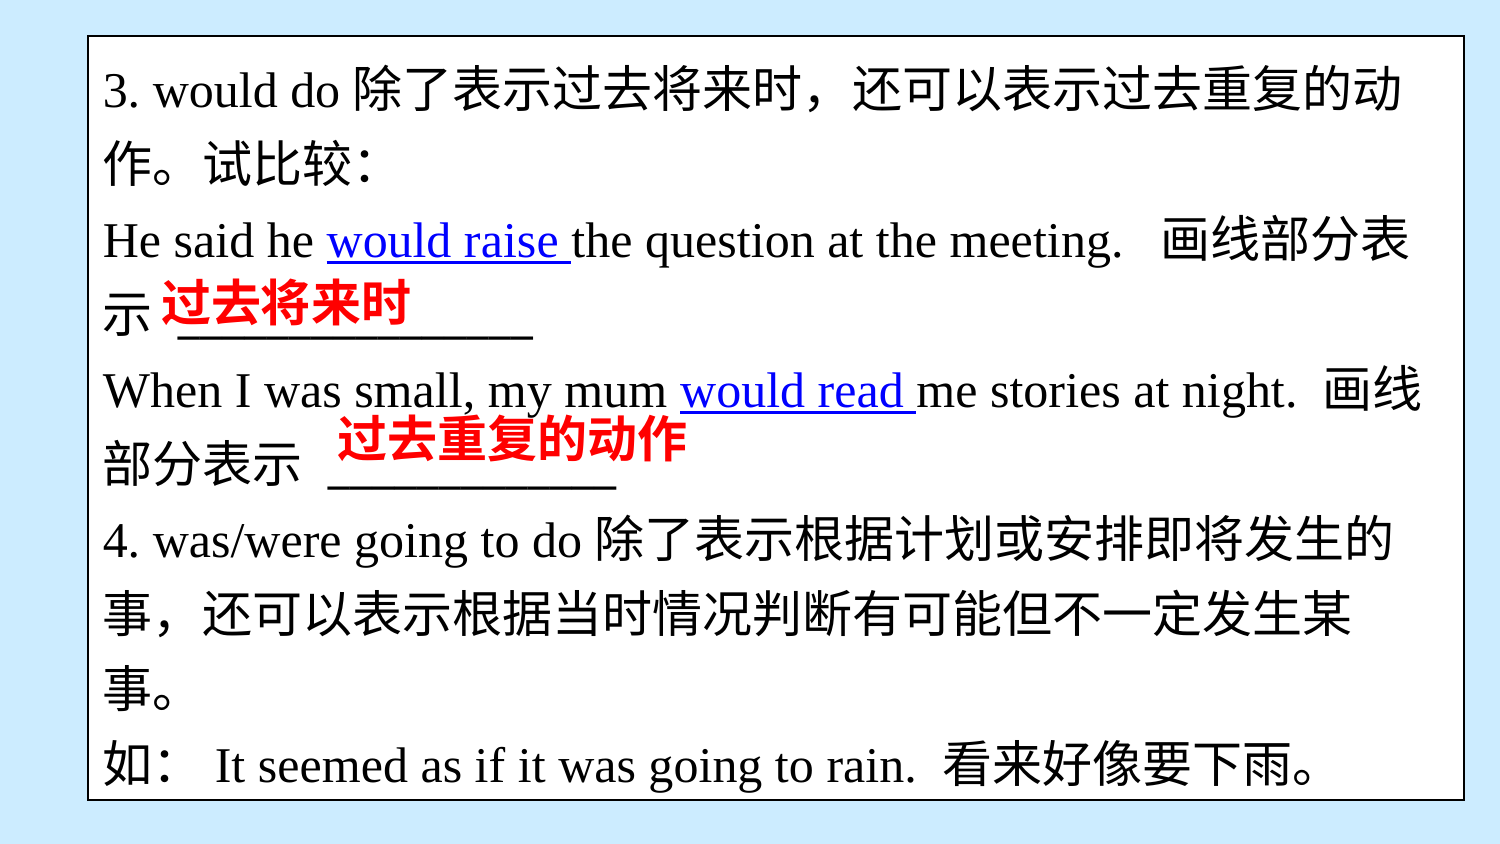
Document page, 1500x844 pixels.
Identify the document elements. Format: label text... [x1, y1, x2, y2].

text_box 过去将来时 [146, 264, 427, 340]
text_box 3. would do除了表示过去将来时，还可以表示过去重复的动作。试比较： He said he would raise the question at the meeting. 画线部分表示 ________________ When I was small, my mum would read me stories at night. 画线部分表示 _____________ 4. was/were going to do除了表示根据计划或安排即将发生的事，还可以表示根据当时情况判断有可能但不一定发生某事。 如：It seemed as if it was going to rain. 看来好像要下雨。 [87, 35, 1465, 801]
text_box 过去重复的动作 [323, 399, 703, 475]
